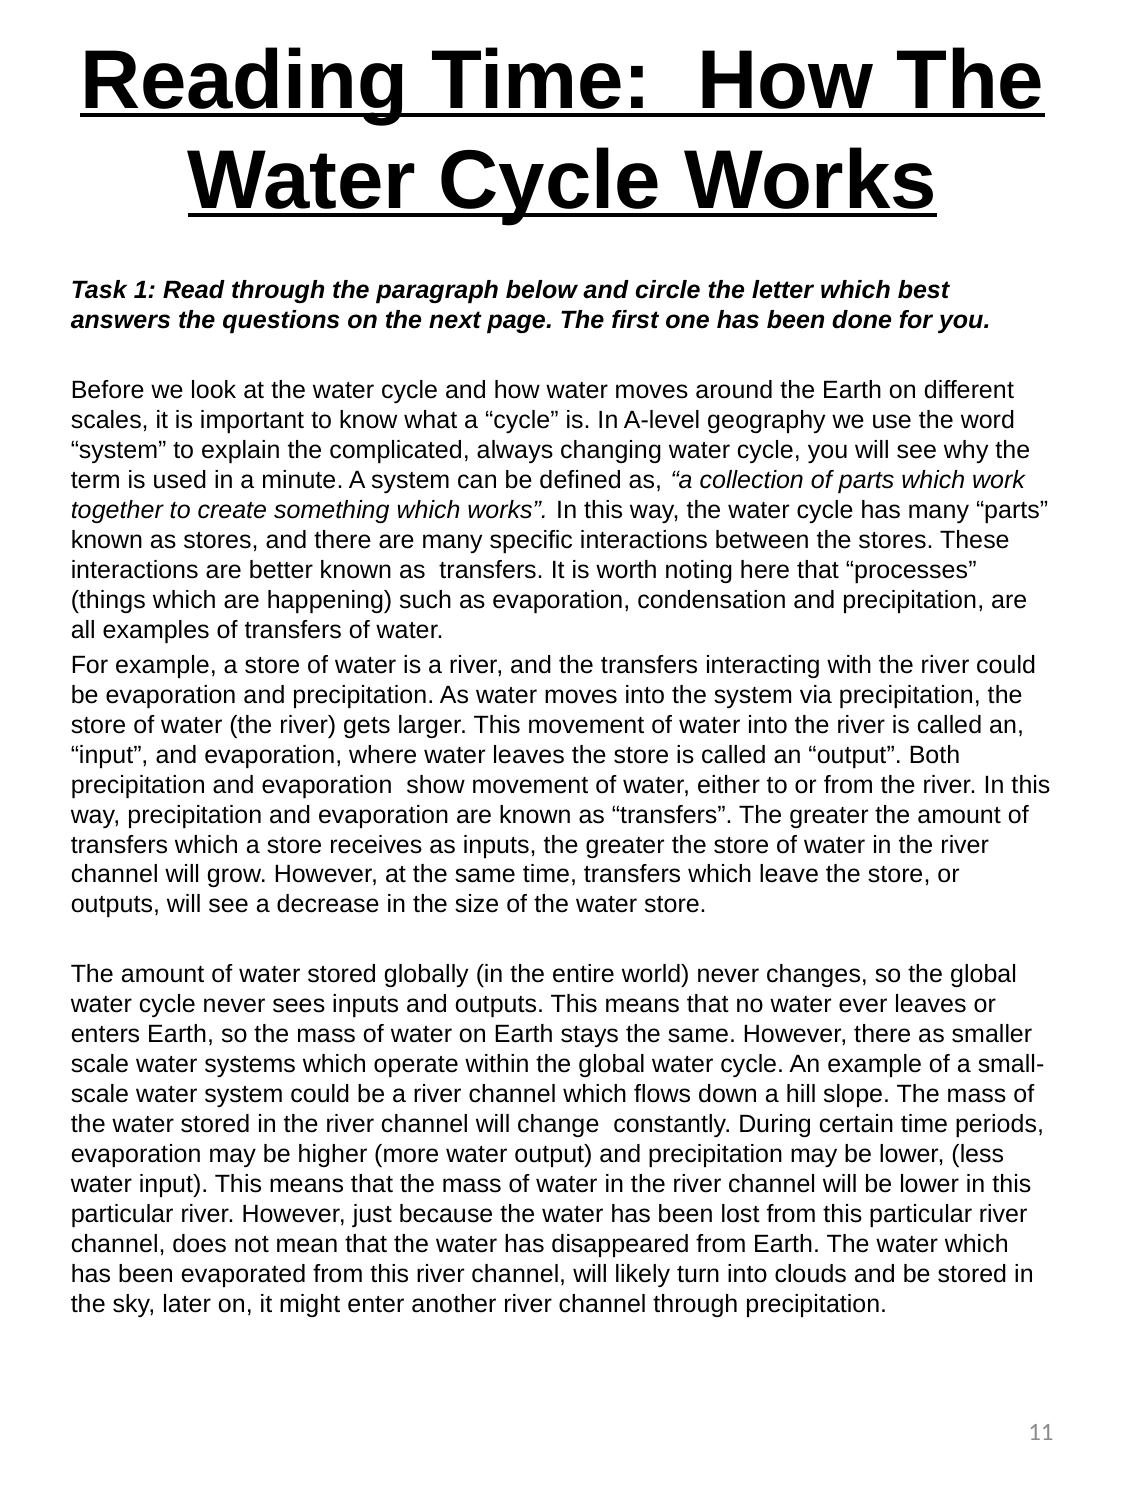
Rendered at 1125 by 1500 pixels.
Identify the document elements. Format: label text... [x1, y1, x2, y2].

list Task 1: Read through the paragraph below and circle the letter which best answers the questions on the next page. The first one has been done for you. Before we look at the water cycle and how water moves around the Earth on different scales, it is important to know what a “cycle” is. In A-level geography we use the word “system” to explain the complicated, always changing water cycle, you will see why the term is used in a minute. A system can be defined as, “a collection of parts which work together to create something which works”. In this way, the water cycle has many “parts” known as stores, and there are many specific interactions between the stores. These interactions are better known as transfers. It is worth noting here that “processes” (things which are happening) such as evaporation, condensation and precipitation, are all examples of transfers of water. For example, a store of water is a river, and the transfers interacting with the river could be evaporation and precipitation. As water moves into the system via precipitation, the store of water (the river) gets larger. This movement of water into the river is called an, “input”, and evaporation, where water leaves the store is called an “output”. Both precipitation and evaporation show movement of water, either to or from the river. In this way, precipitation and evaporation are known as “transfers”. The greater the amount of transfers which a store receives as inputs, the greater the store of water in the river channel will grow. However, at the same time, transfers which leave the store, or outputs, will see a decrease in the size of the water store. The amount of water stored globally (in the entire world) never changes, so the global water cycle never sees inputs and outputs. This means that no water ever leaves or enters Earth, so the mass of water on Earth stays the same. However, there as smaller scale water systems which operate within the global water cycle. An example of a small-scale water system could be a river channel which flows down a hill slope. The mass of the water stored in the river channel will change constantly. During certain time periods, evaporation may be higher (more water output) and precipitation may be lower, (less water input). This means that the mass of water in the river channel will be lower in this particular river. However, just because the water has been lost from this particular river channel, does not mean that the water has disappeared from Earth. The water which has been evaporated from this river channel, will likely turn into clouds and be stored in the sky, later on, it might enter another river channel through precipitation. [55, 231, 1072, 1379]
title Reading Time: How The Water Cycle Works [0, 0, 1125, 250]
slide_number 11 [806, 1390, 1069, 1471]
